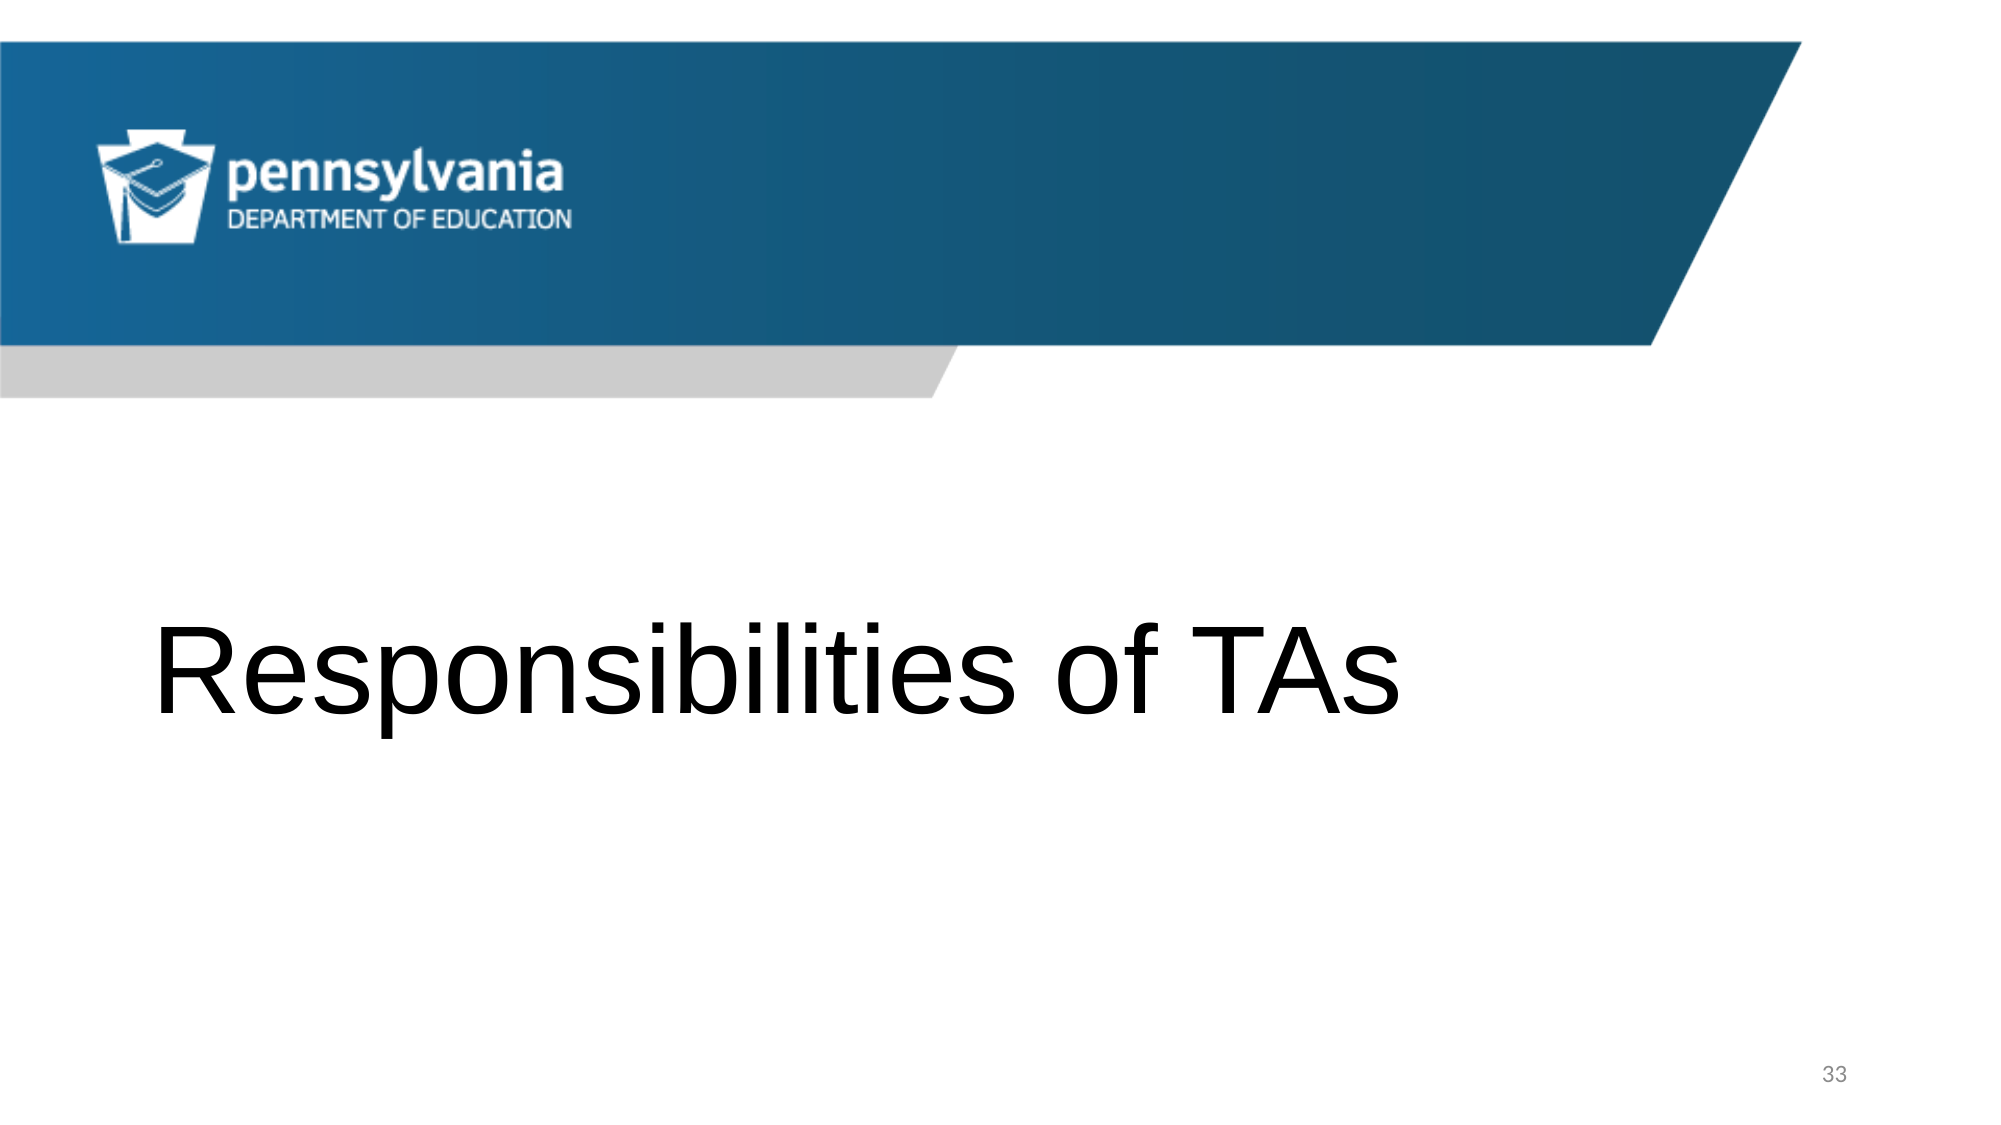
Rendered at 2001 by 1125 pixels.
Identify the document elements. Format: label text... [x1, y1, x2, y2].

slide_number 33 [1412, 1042, 1863, 1103]
picture [0, 24, 2000, 416]
title Responsibilities of TAs [136, 280, 1862, 749]
